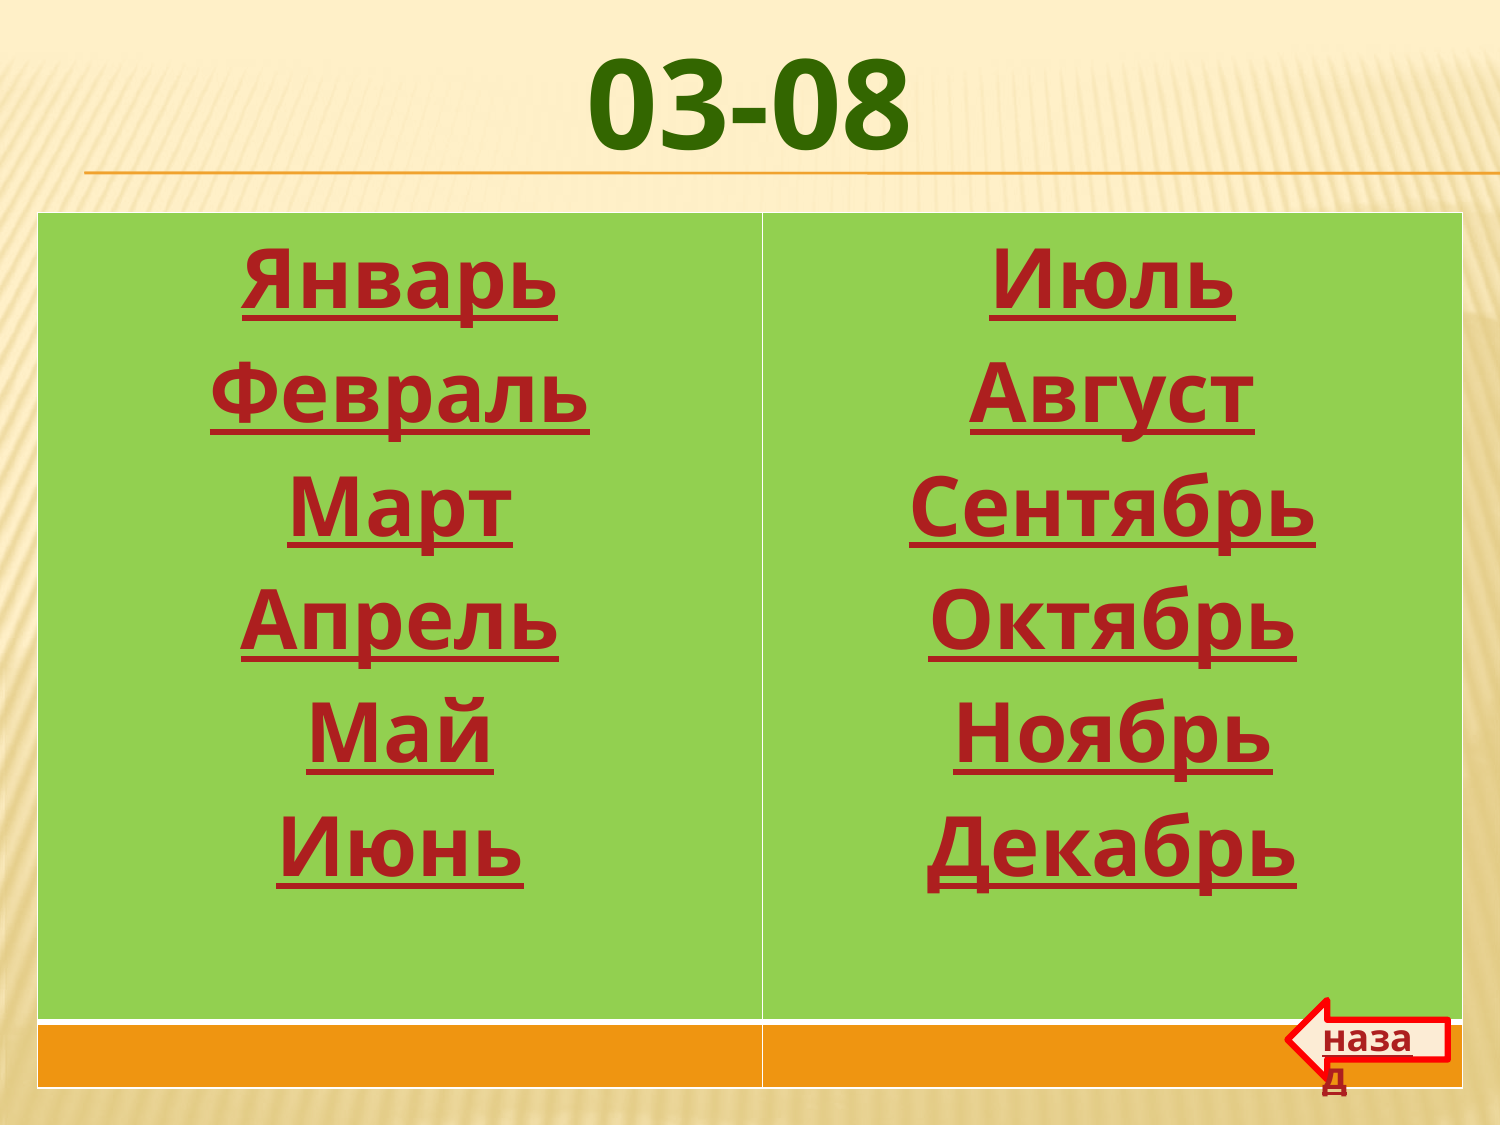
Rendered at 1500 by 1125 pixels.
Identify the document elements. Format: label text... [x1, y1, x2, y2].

text_box назад [1284, 997, 1451, 1083]
table_cell [38, 1025, 762, 1087]
table_header Январь Февраль Март Апрель Май Июнь [38, 213, 762, 1019]
table_header Июль Август Сентябрь Октябрь Ноябрь Декабрь [763, 213, 1462, 1019]
title 03-08 [200, 50, 1300, 150]
table_cell [763, 1025, 1462, 1087]
